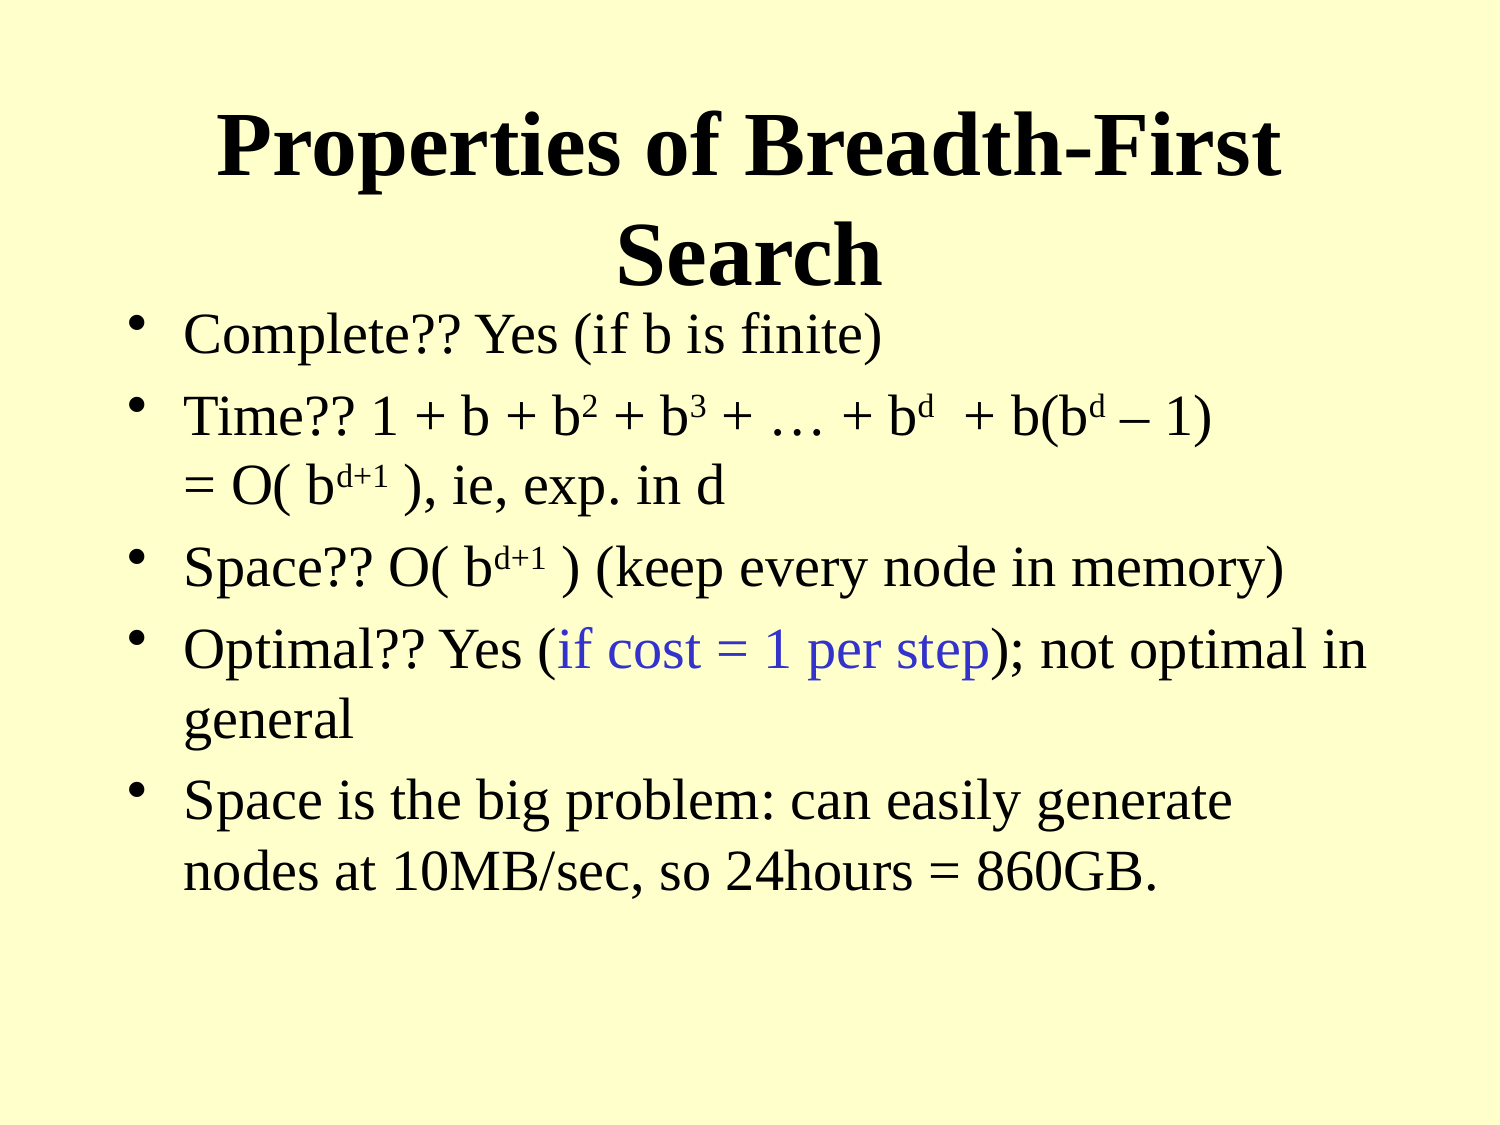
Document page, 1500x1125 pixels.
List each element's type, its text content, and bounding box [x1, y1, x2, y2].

list Complete?? Yes (if b is finite) Time?? 1 + b + b2 + b3 + … + bd + b(bd – 1) = O( bd+1 ), ie, exp. in d Space?? O( bd+1 ) (keep every node in memory) Optimal?? Yes (if cost = 1 per step); not optimal in general Space is the big problem: can easily generate nodes at 10MB/sec, so 24hours = 860GB. [112, 287, 1388, 963]
title Properties of Breadth-First Search [112, 99, 1388, 287]
